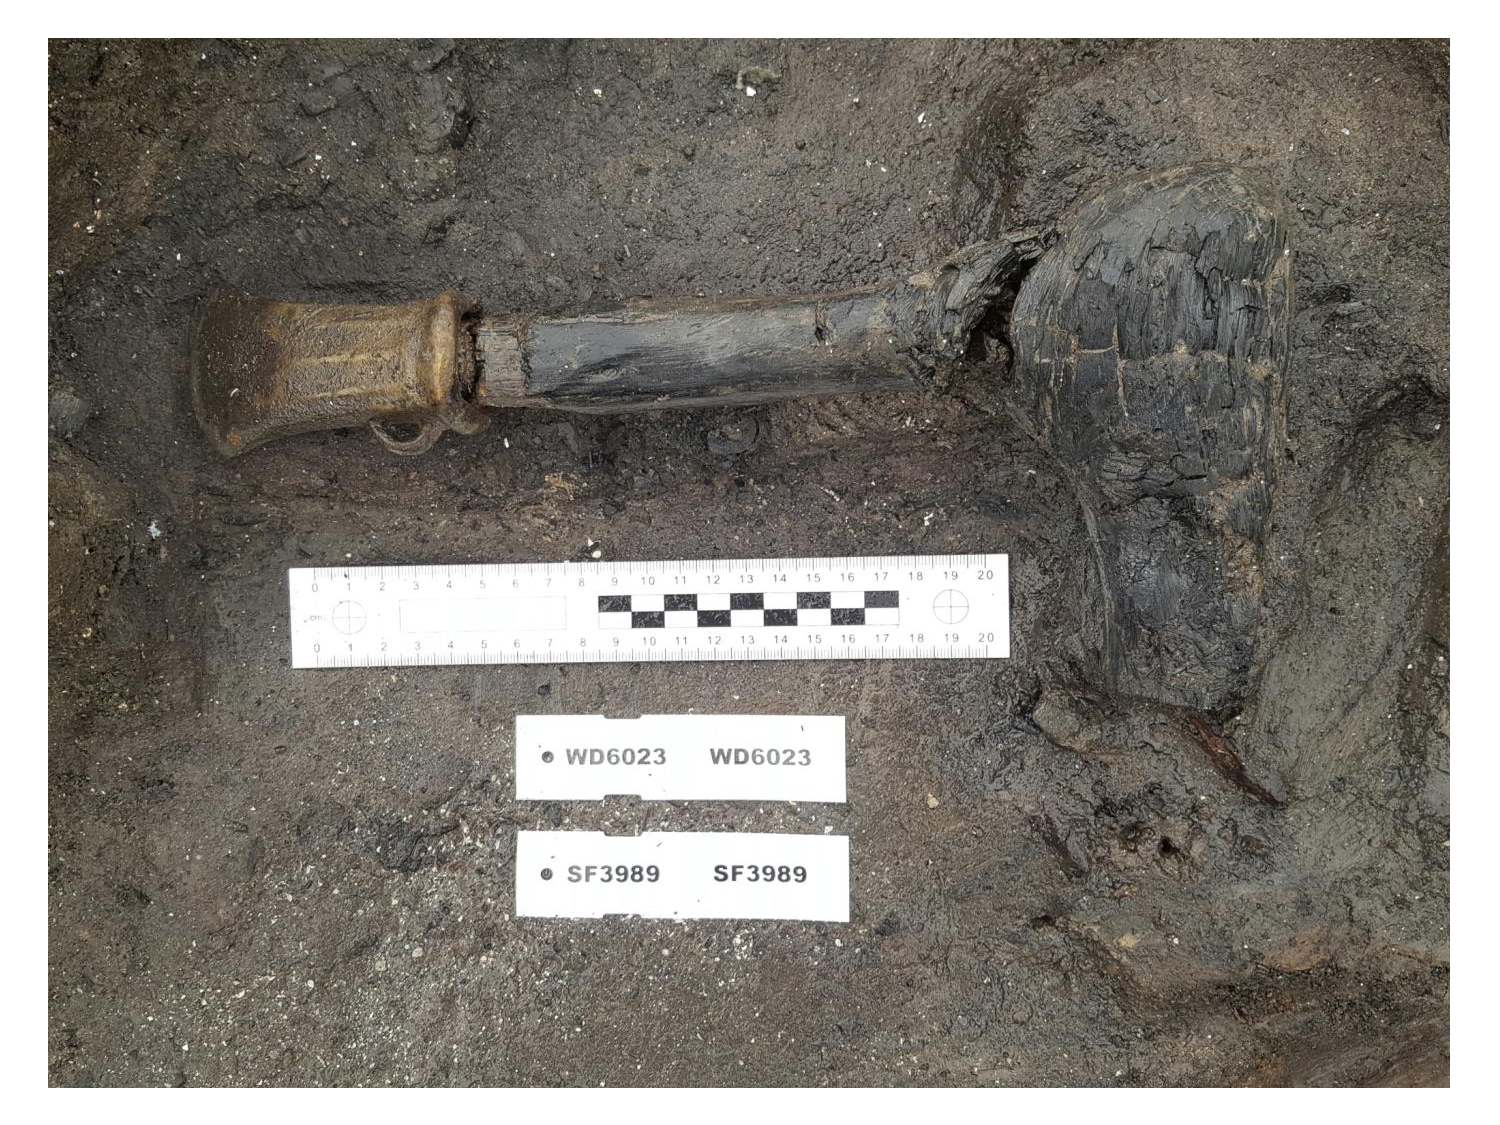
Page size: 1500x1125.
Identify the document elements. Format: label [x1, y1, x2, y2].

picture [48, 38, 1451, 1088]
